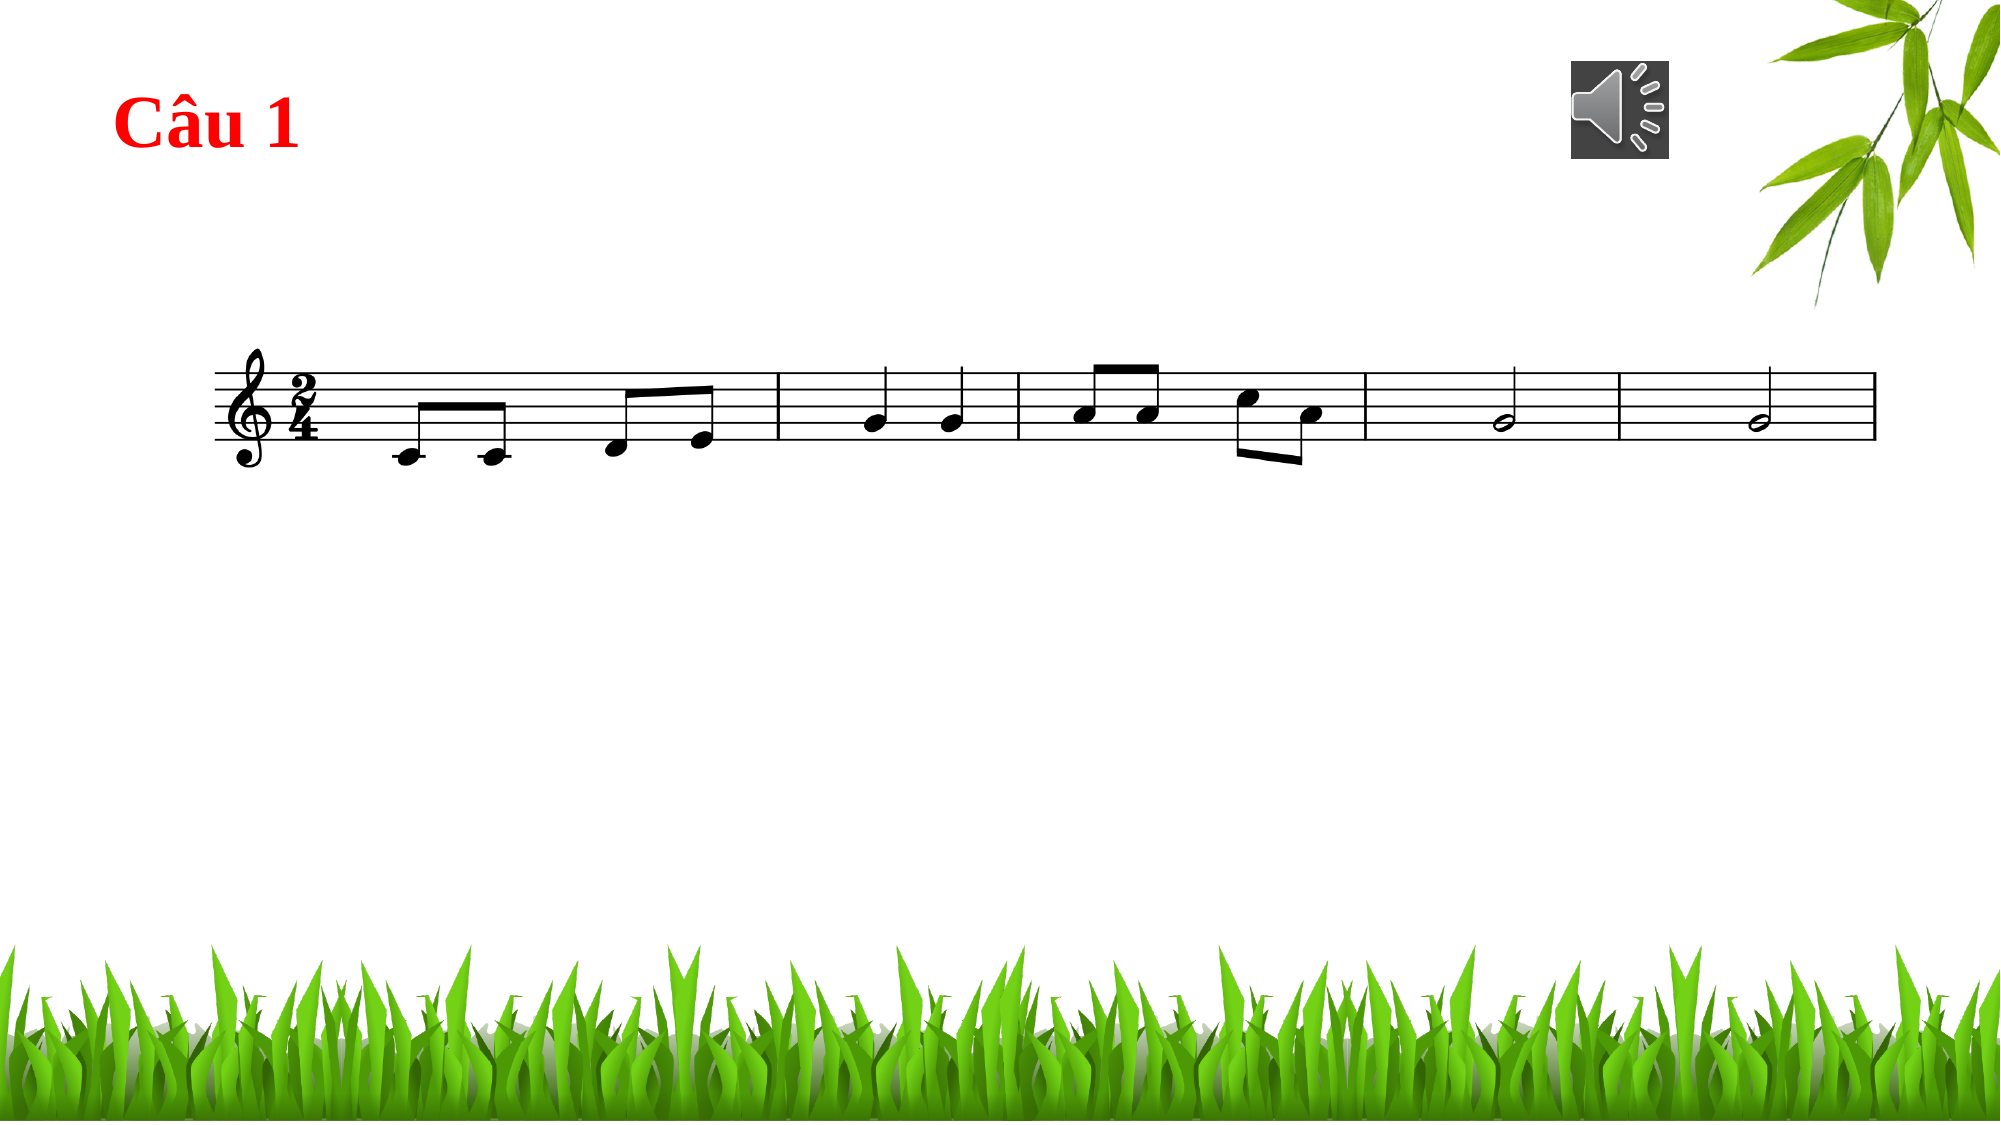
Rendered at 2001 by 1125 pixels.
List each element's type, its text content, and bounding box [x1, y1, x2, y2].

text_box Câu 1 [25, 65, 389, 171]
picture [1570, 60, 1671, 161]
picture [97, 0, 2000, 490]
picture [0, 944, 2000, 1121]
